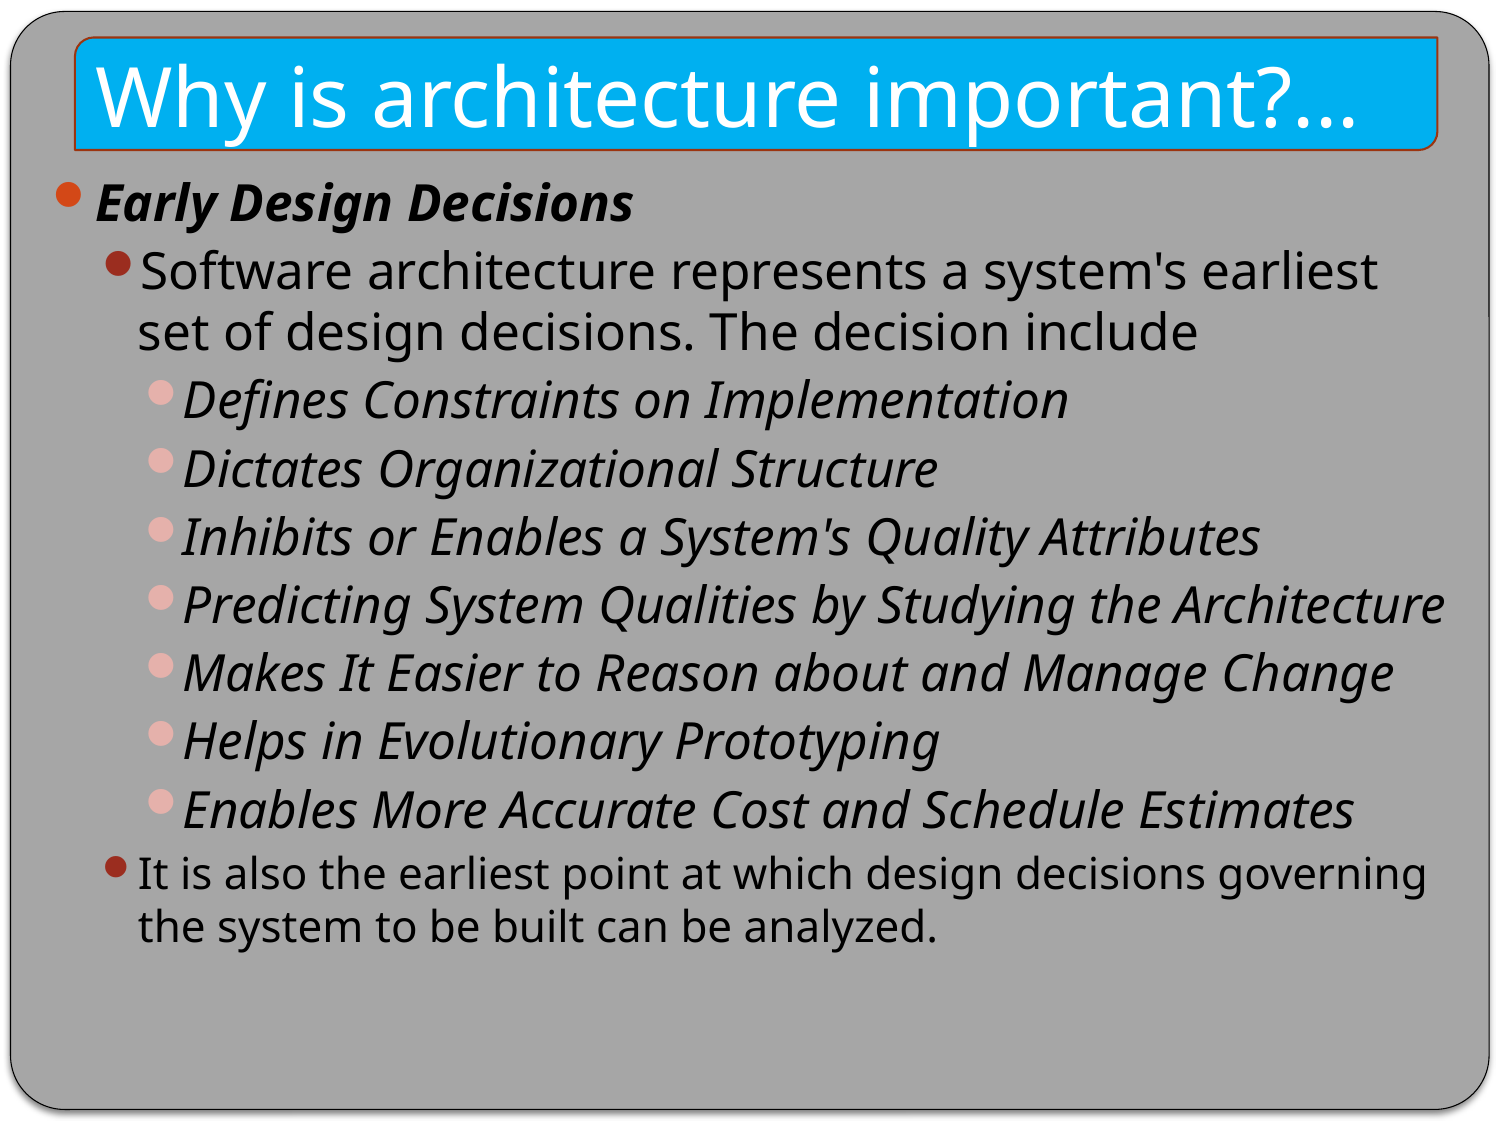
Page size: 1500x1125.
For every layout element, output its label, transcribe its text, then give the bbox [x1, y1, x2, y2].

list Early Design Decisions Software architecture represents a system's earliest set of design decisions. The decision include Defines Constraints on Implementation Dictates Organizational Structure Inhibits or Enables a System's Quality Attributes Predicting System Qualities by Studying the Architecture Makes It Easier to Reason about and Manage Change Helps in Evolutionary Prototyping Enables More Accurate Cost and Schedule Estimates It is also the earliest point at which design decisions governing the system to be built can be analyzed. [37, 162, 1475, 1100]
text_box Why is architecture important?... [73, 36, 1439, 152]
